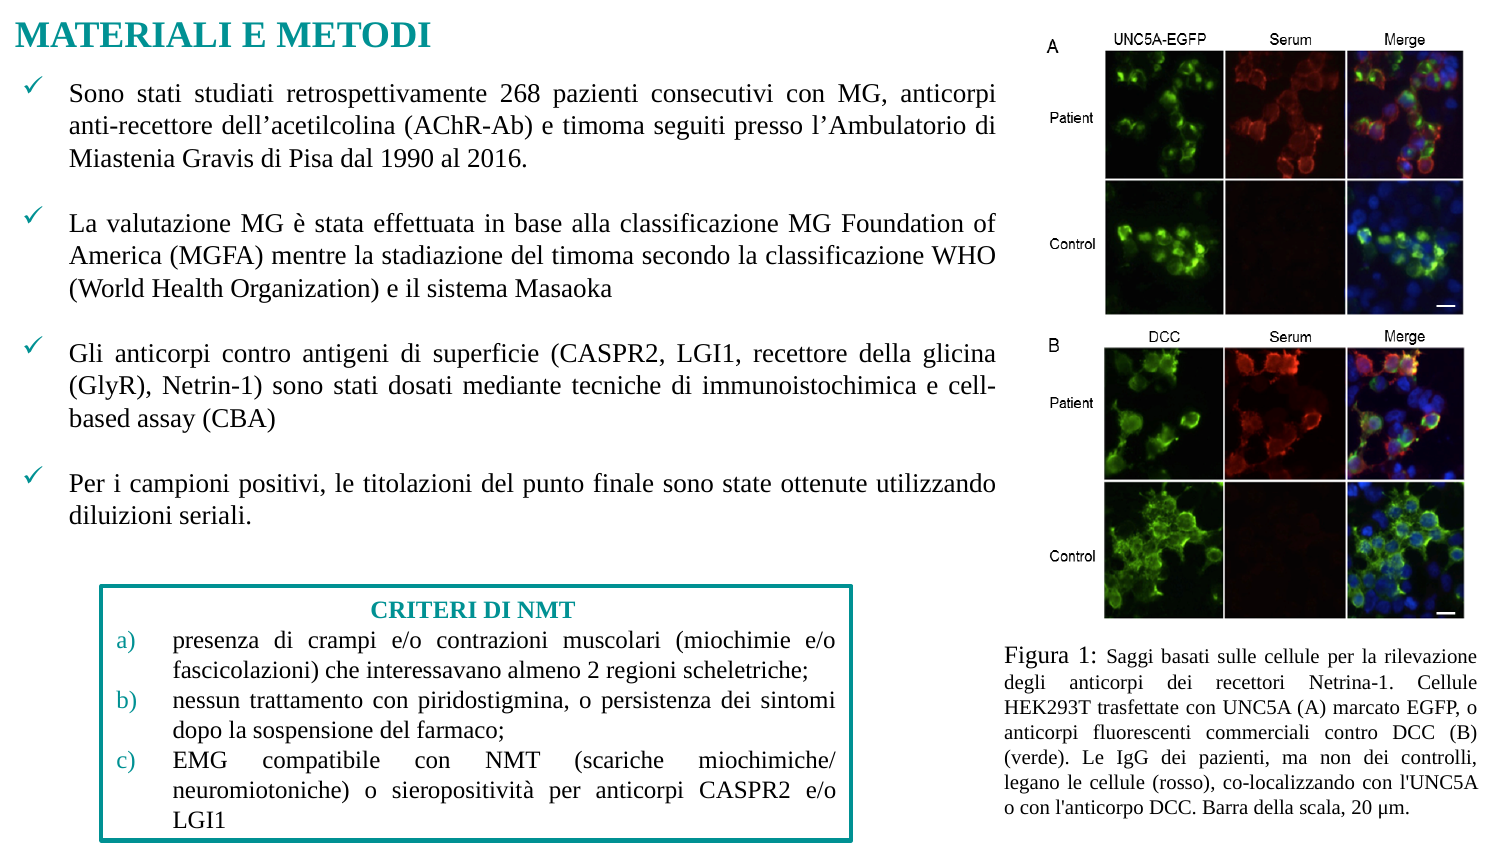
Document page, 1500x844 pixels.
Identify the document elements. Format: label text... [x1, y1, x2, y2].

text_box MATERIALI E METODI [0, 3, 499, 63]
text_box Figura 1: Saggi basati sulle cellule per la rilevazione degli anticorpi dei recettori Netrina-1. Cellule HEK293T trasfettate con UNC5A (A) marcato EGFP, o anticorpi fluorescenti commerciali contro DCC (B) (verde). Le IgG dei pazienti, ma non dei controlli, legano le cellule (rosso), co-localizzando con l'UNC5A o con l'anticorpo DCC. Barra della scala, 20 μm. [989, 601, 1493, 826]
text_box Sono stati studiati retrospettivamente 268 pazienti consecutivi con MG, anticorpi anti-recettore dell’acetilcolina (AChR-Ab) e timoma seguiti presso l’Ambulatorio di Miastenia Gravis di Pisa dal 1990 al 2016. La valutazione MG è stata effettuata in base alla classificazione MG Foundation of America (MGFA) mentre la stadiazione del timoma secondo la classificazione WHO (World Health Organization) e il sistema Masaoka Gli anticorpi contro antigeni di superficie (CASPR2, LGI1, recettore della glicina (GlyR), Netrin-1) sono stati dosati mediante tecniche di immunoistochimica e cell-based assay (CBA) Per i campioni positivi, le titolazioni del punto finale sono state ottenute utilizzando diluizioni seriali. [7, 67, 1011, 570]
picture [1018, 33, 1500, 619]
text_box CRITERI DI NMT presenza di crampi e/o contrazioni muscolari (miochimie e/o fascicolazioni) che interessavano almeno 2 regioni scheletriche; nessun trattamento con piridostigmina, o persistenza dei sintomi dopo la sospensione del farmaco; EMG compatibile con NMT (scariche miochimiche/ neuromiotoniche) o sieropositività per anticorpi CASPR2 e/o LGI1 [101, 586, 852, 841]
